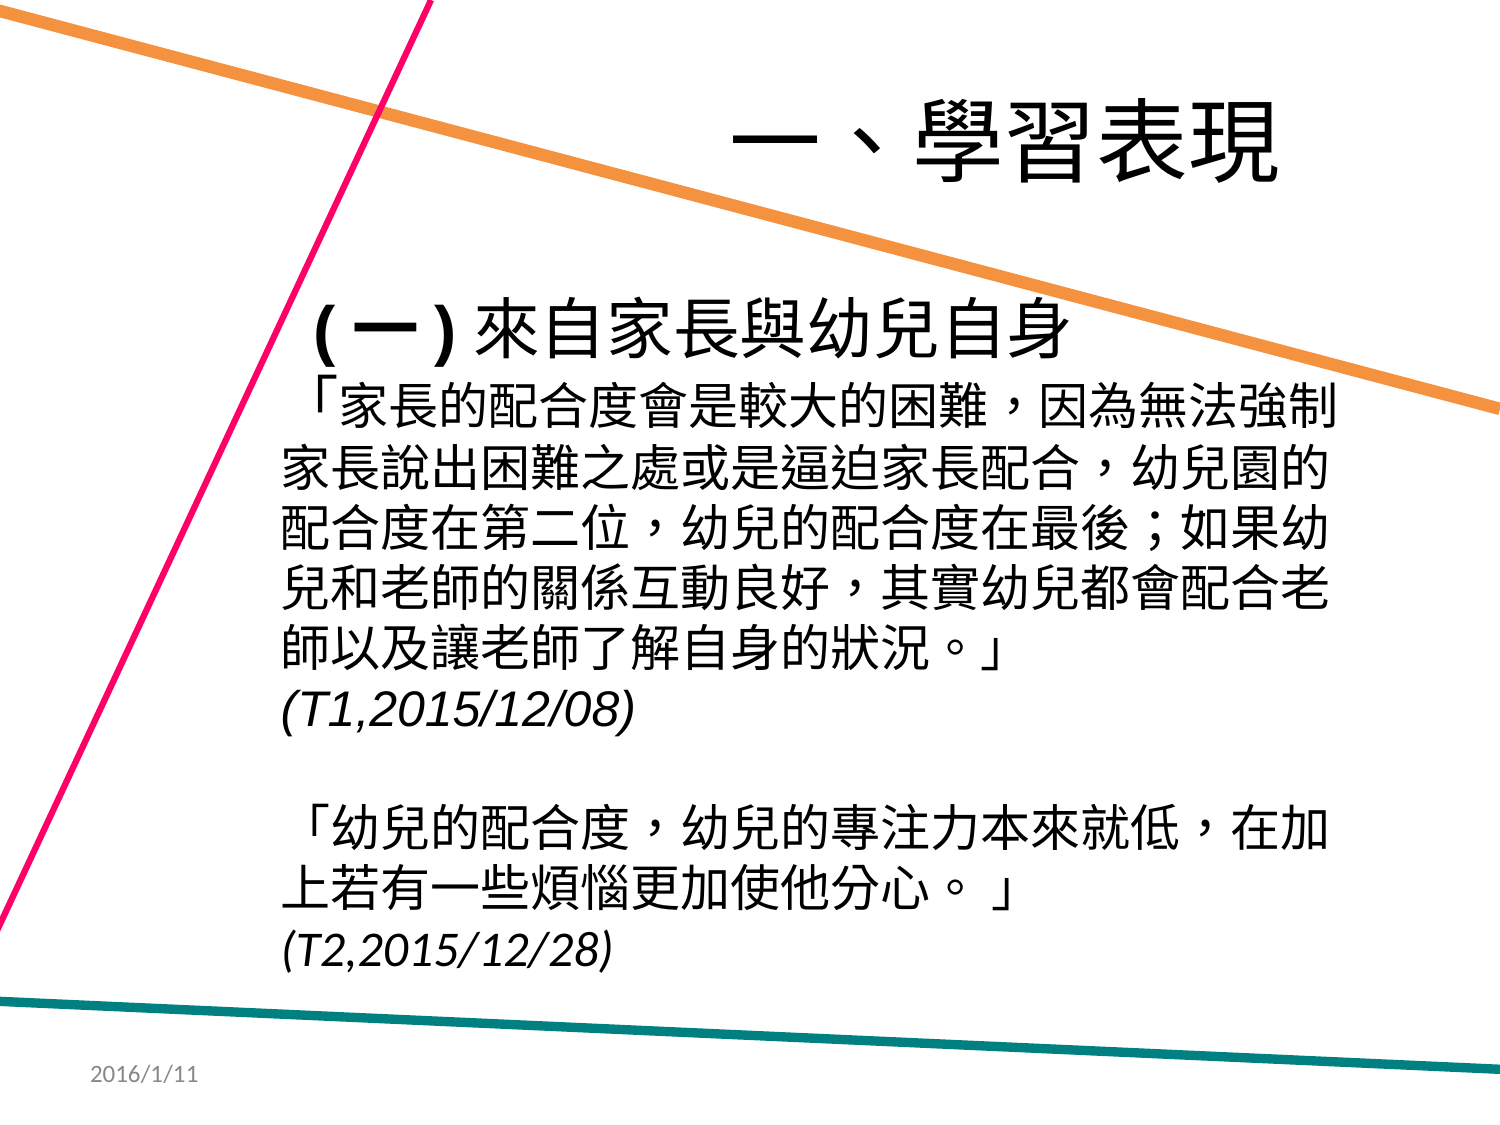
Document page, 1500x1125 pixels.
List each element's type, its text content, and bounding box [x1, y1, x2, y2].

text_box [432, 0, 1500, 410]
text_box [0, 0, 432, 1125]
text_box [435, 999, 1500, 1071]
list (一)來自家長與幼兒自身 「家長的配合度會是較大的困難，因為無法強制家長說出困難之處或是逼迫家長配合，幼兒園的配合度在第二位，幼兒的配合度在最後；如果幼兒和老師的關係互動良好，其實幼兒都會配合老師以及讓老師了解自身的狀況。」(T1,2015/12/08) 「幼兒的配合度，幼兒的專注力本來就低，在加上若有一些煩惱更加使他分心。 」(T2,2015/12/28) [435, 418, 1378, 996]
